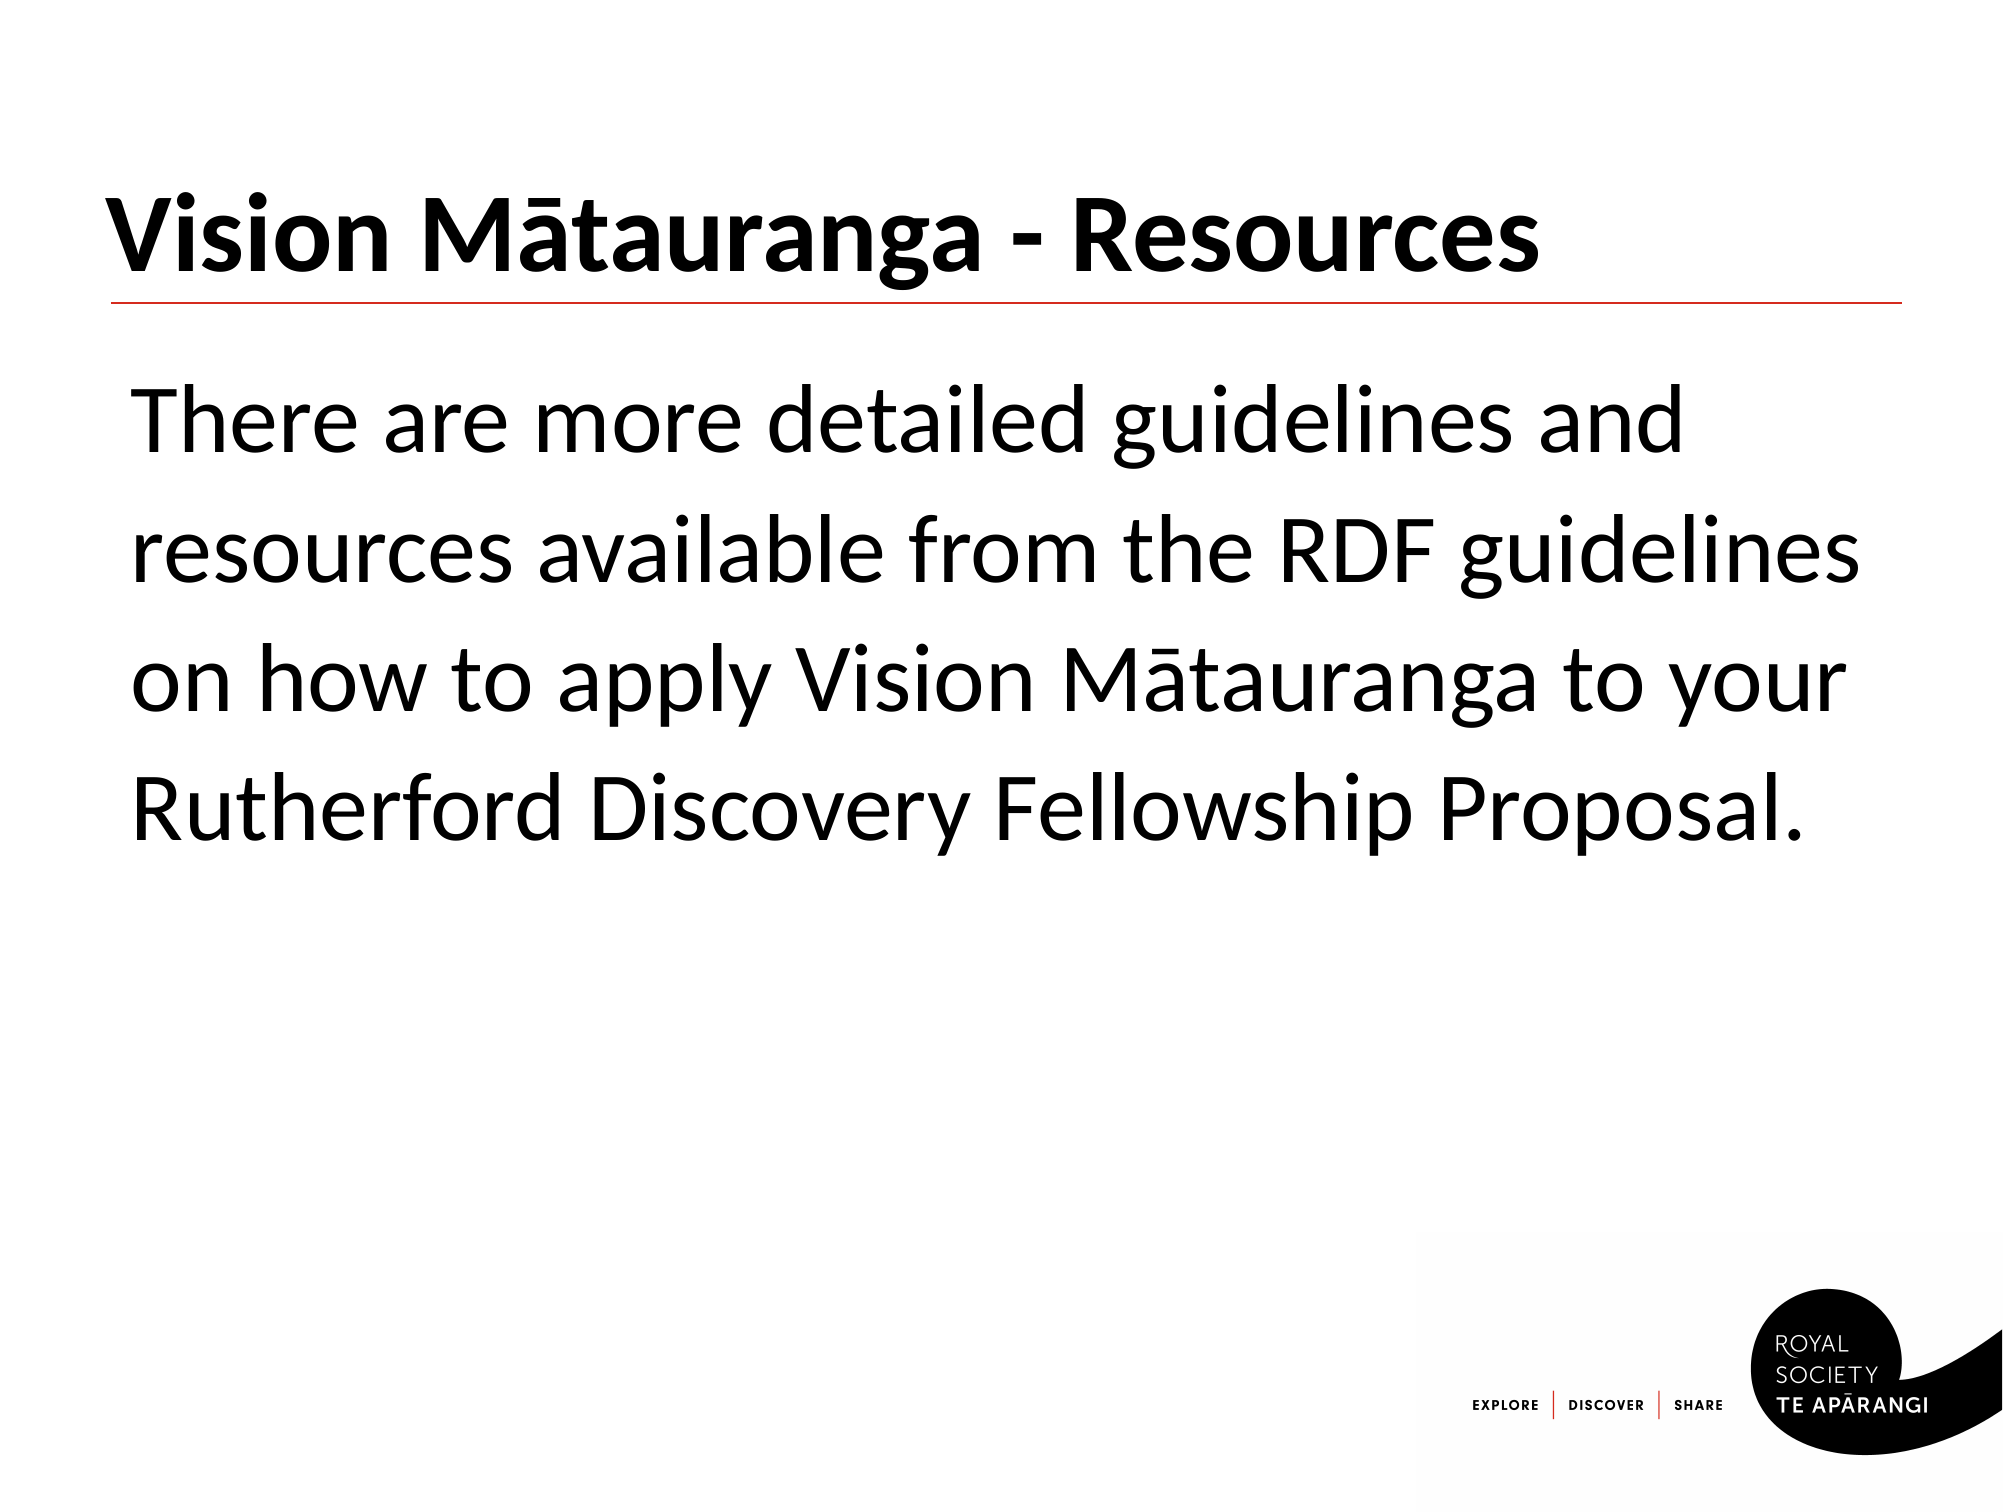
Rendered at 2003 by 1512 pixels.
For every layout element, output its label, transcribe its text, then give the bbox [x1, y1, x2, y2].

title Vision Mātauranga - Resources [85, 107, 1888, 305]
picture [1416, 1232, 2003, 1512]
list There are more detailed guidelines and resources available from the RDF guidelines on how to apply Vision Mātauranga to your Rutherford Discovery Fellowship Proposal. [110, 333, 1888, 1329]
